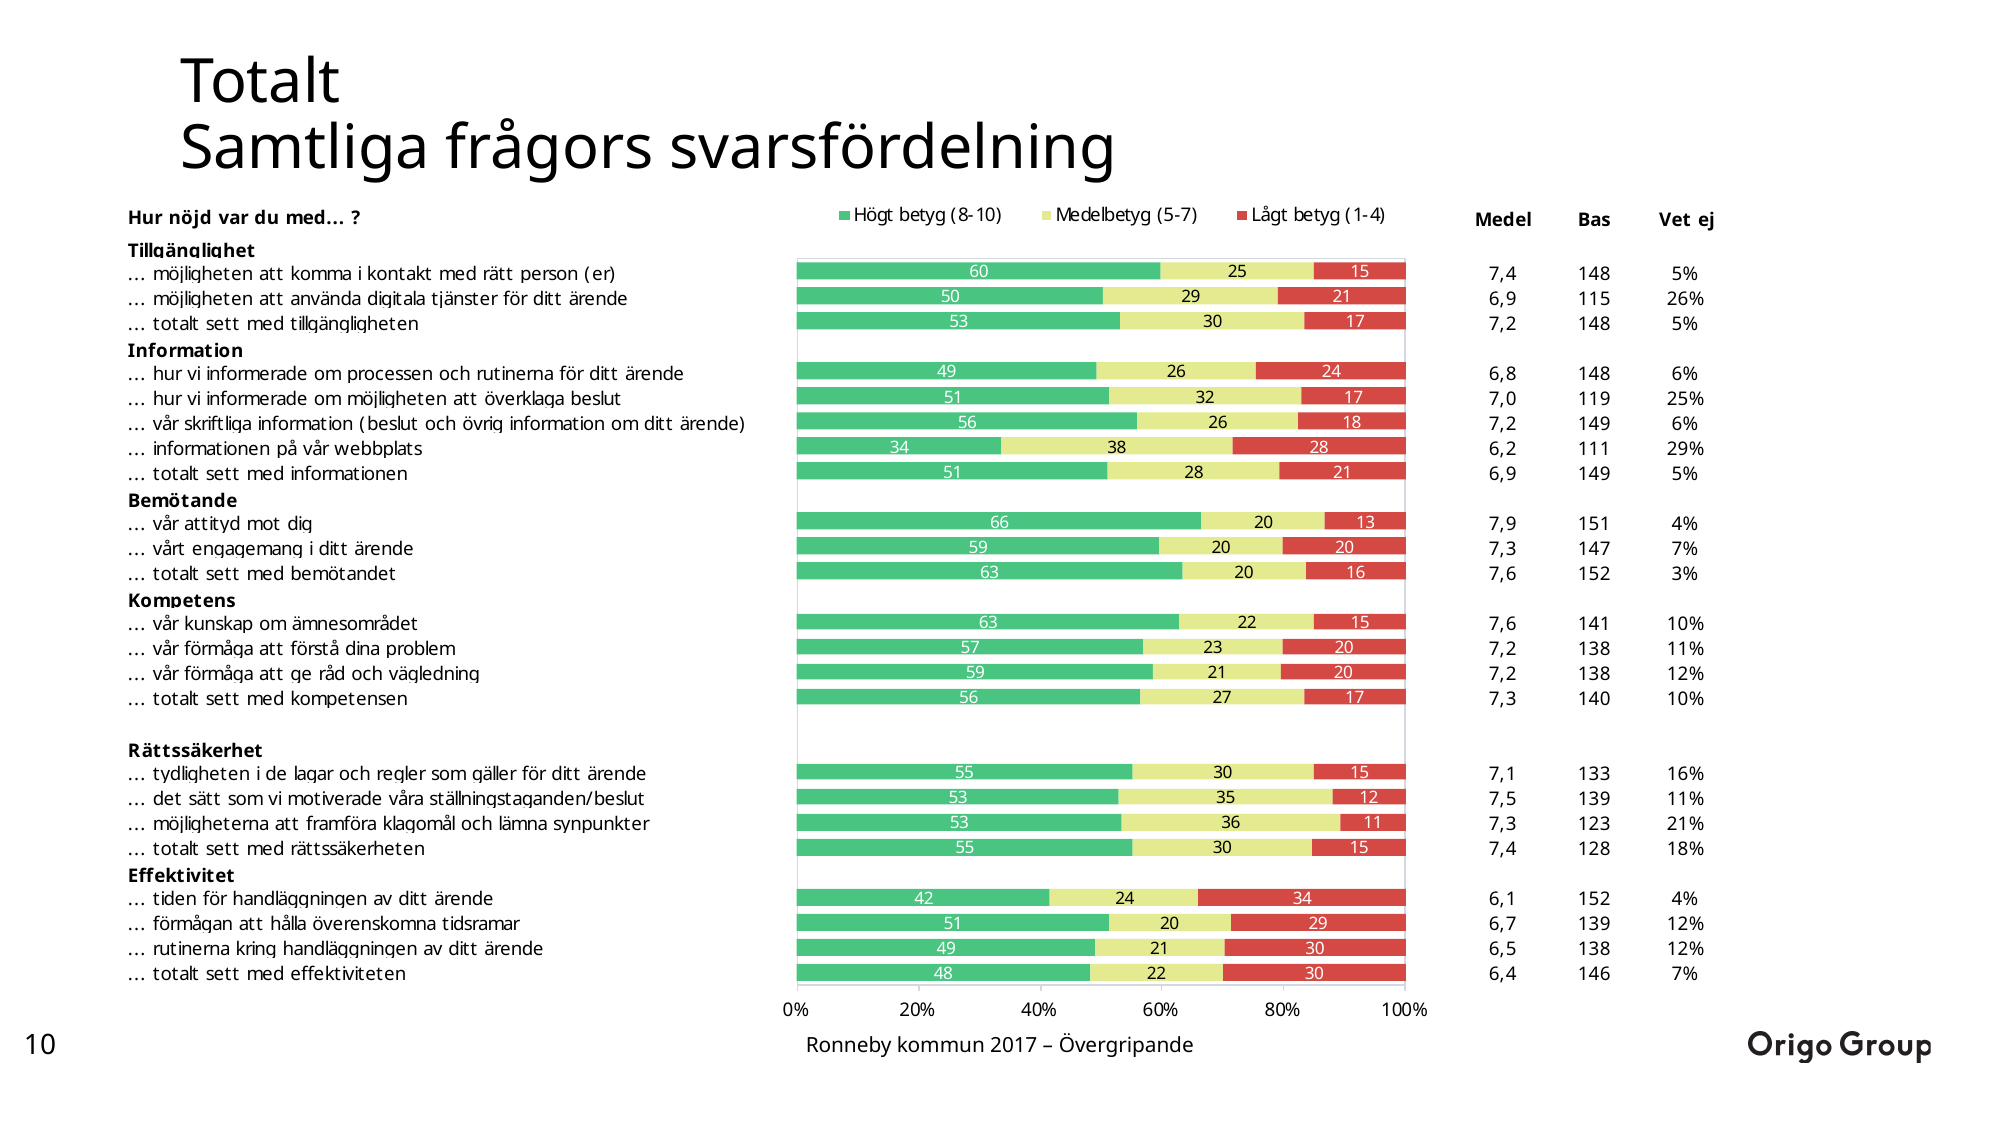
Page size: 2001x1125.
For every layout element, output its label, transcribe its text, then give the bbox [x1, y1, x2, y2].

picture [123, 198, 1950, 1033]
title Totalt Samtliga frågors svarsfördelning [165, 94, 1831, 189]
